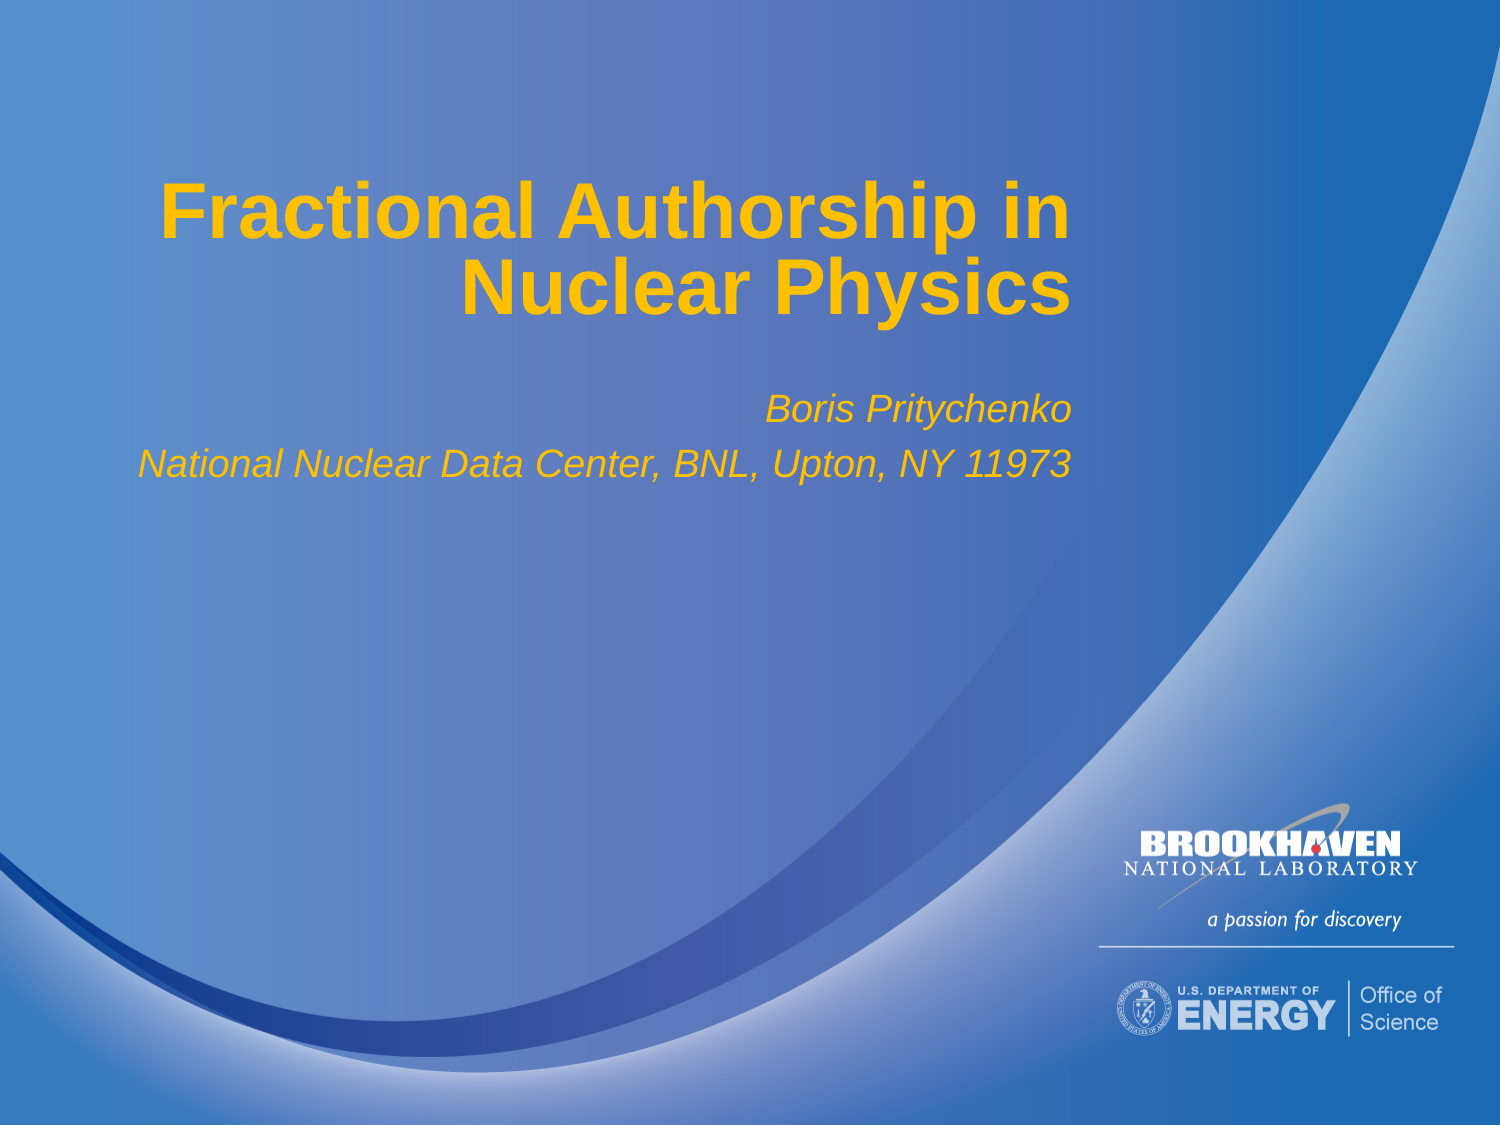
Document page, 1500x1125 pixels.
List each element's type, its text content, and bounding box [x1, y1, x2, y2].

picture [0, 0, 1500, 1125]
subtitle Boris Pritychenko National Nuclear Data Center, BNL, Upton, NY 11973 [74, 374, 1088, 538]
title Fractional Authorship in Nuclear Physics [74, 74, 1088, 338]
